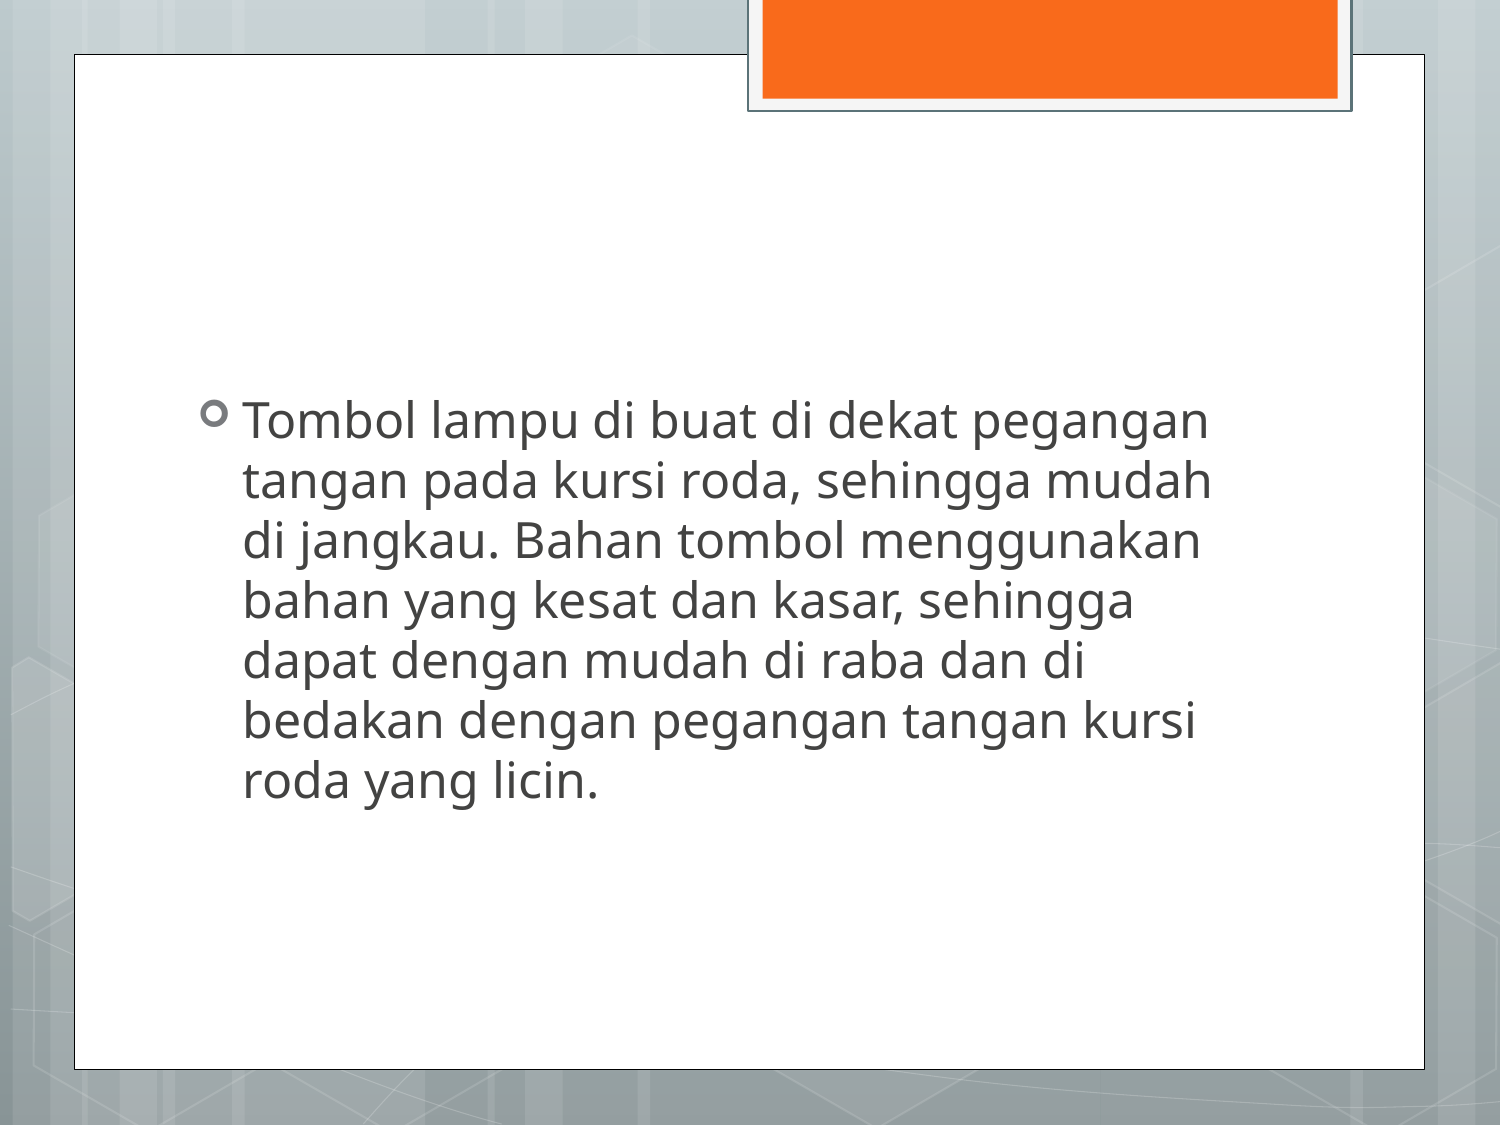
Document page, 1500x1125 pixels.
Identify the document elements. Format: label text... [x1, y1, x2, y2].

list Tombol lampu di buat di dekat pegangan tangan pada kursi roda, sehingga mudah di jangkau. Bahan tombol menggunakan bahan yang kesat dan kasar, sehingga dapat dengan mudah di raba dan di bedakan dengan pegangan tangan kursi roda yang licin. [171, 381, 1283, 957]
